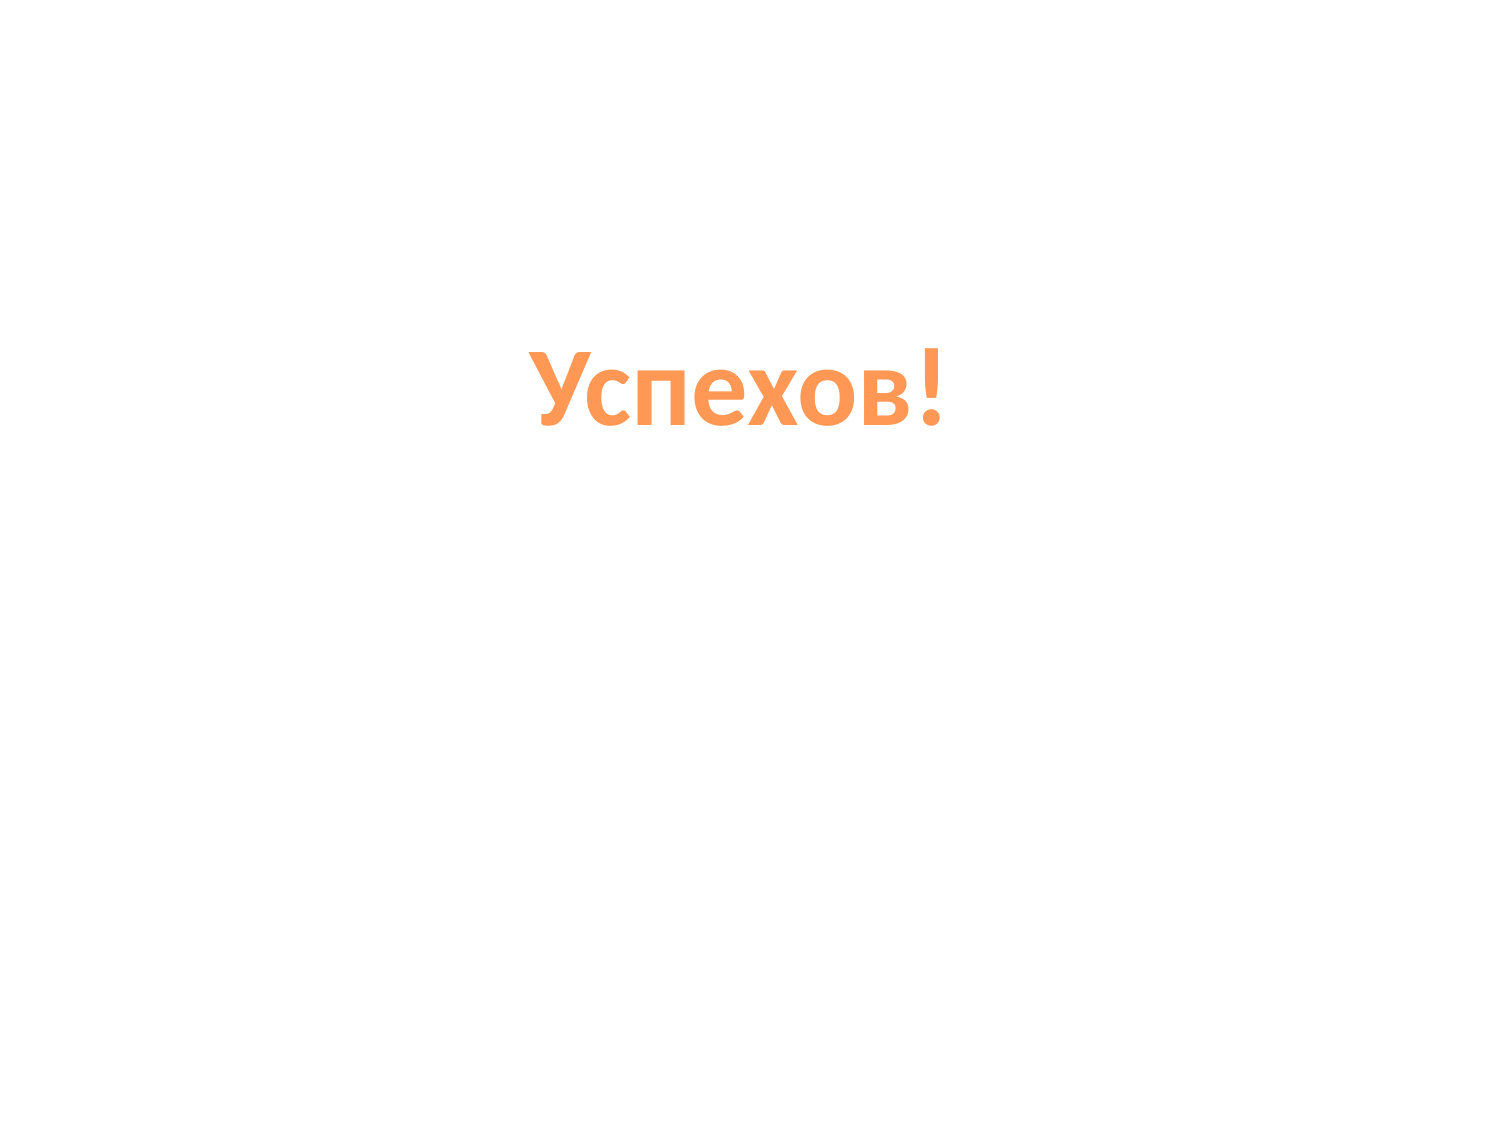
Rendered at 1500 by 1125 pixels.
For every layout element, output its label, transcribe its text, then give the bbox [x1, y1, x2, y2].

text_box Успехов! [514, 305, 966, 456]
